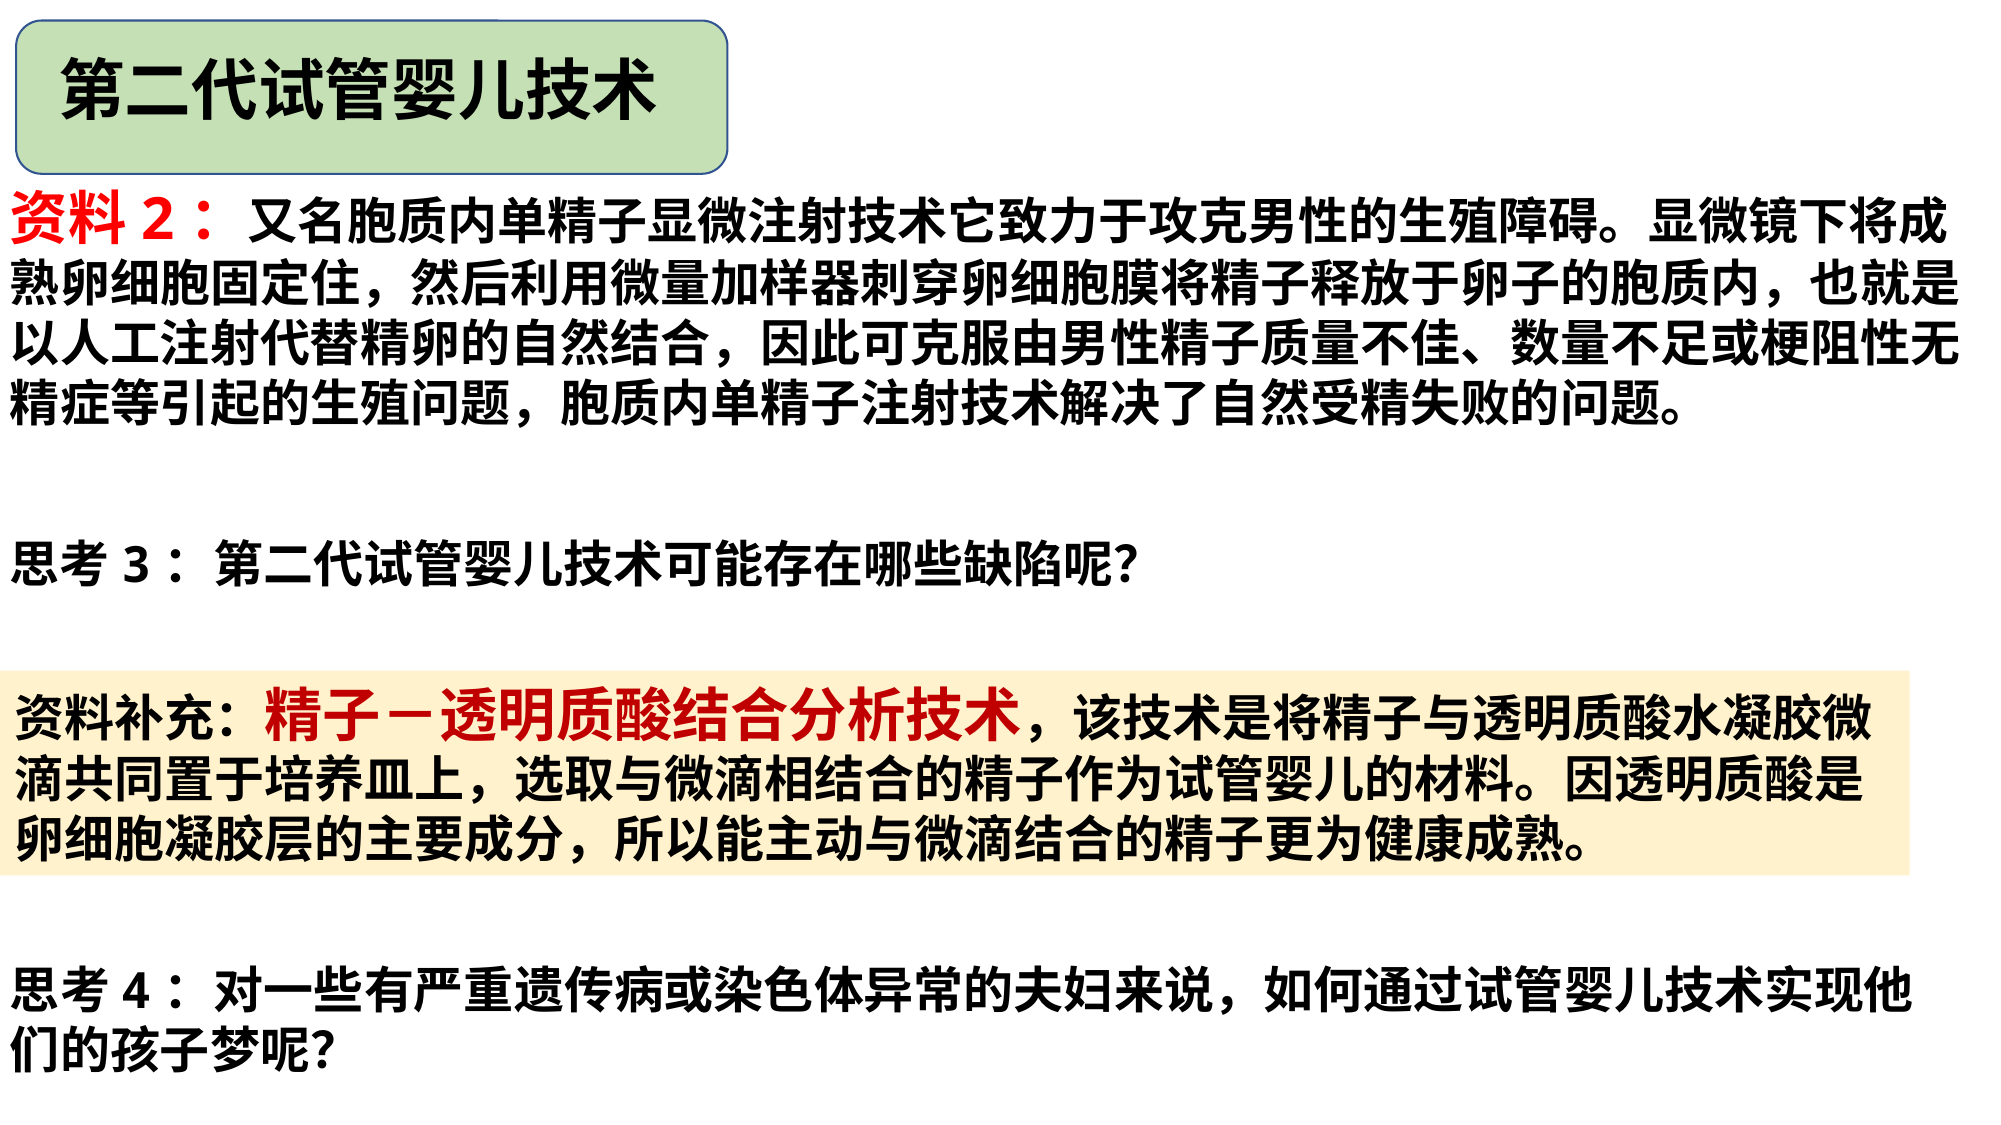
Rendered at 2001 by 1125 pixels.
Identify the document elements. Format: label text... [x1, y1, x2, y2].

text_box 资料补充：精子－透明质酸结合分析技术，该技术是将精子与透明质酸水凝胶微滴共同置于培养皿上，选取与微滴相结合的精子作为试管婴儿的材料。因透明质酸是卵细胞凝胶层的主要成分，所以能主动与微滴结合的精子更为健康成熟。 [0, 670, 1910, 876]
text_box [16, 20, 728, 174]
text_box 思考3：第二代试管婴儿技术可能存在哪些缺陷呢？ [0, 524, 1304, 600]
text_box 资料2：又名胞质内单精子显微注射技术它致力于攻克男性的生殖障碍。显微镜下将成熟卵细胞固定住，然后利用微量加样器刺穿卵细胞膜将精子释放于卵子的胞质内，也就是以人工注射代替精卵的自然结合，因此可克服由男性精子质量不佳、数量不足或梗阻性无精症等引起的生殖问题，胞质内单精子注射技术解决了自然受精失败的问题。 [0, 173, 1996, 439]
text_box 思考4：对一些有严重遗传病或染色体异常的夫妇来说，如何通过试管婴儿技术实现他们的孩子梦呢？ [0, 951, 1954, 1086]
